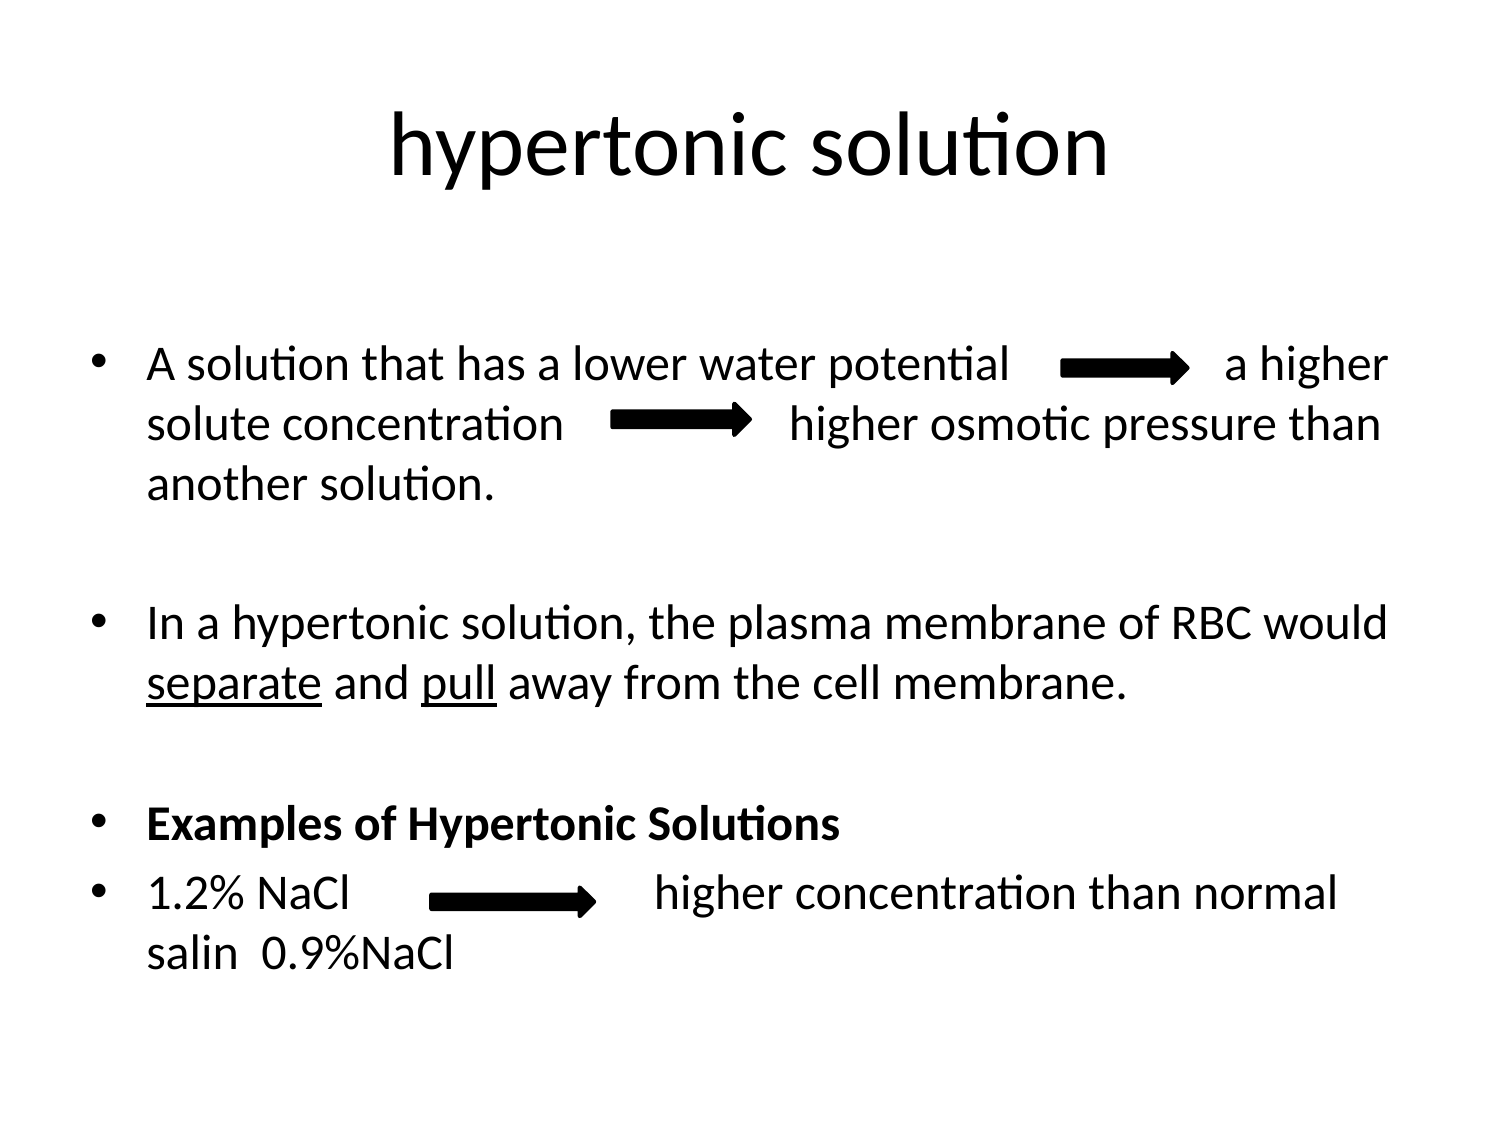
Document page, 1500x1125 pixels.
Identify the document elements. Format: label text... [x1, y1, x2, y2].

text_box [1060, 350, 1190, 386]
text_box [610, 401, 753, 437]
title hypertonic solution [75, 45, 1425, 233]
text_box [429, 885, 597, 919]
list A solution that has a lower water potential a higher solute concentration higher osmotic pressure than another solution. In a hypertonic solution, the plasma membrane of RBC would separate and pull away from the cell membrane. Examples of Hypertonic Solutions 1.2% NaCl higher concentration than normal salin 0.9%NaCl [75, 262, 1425, 1005]
